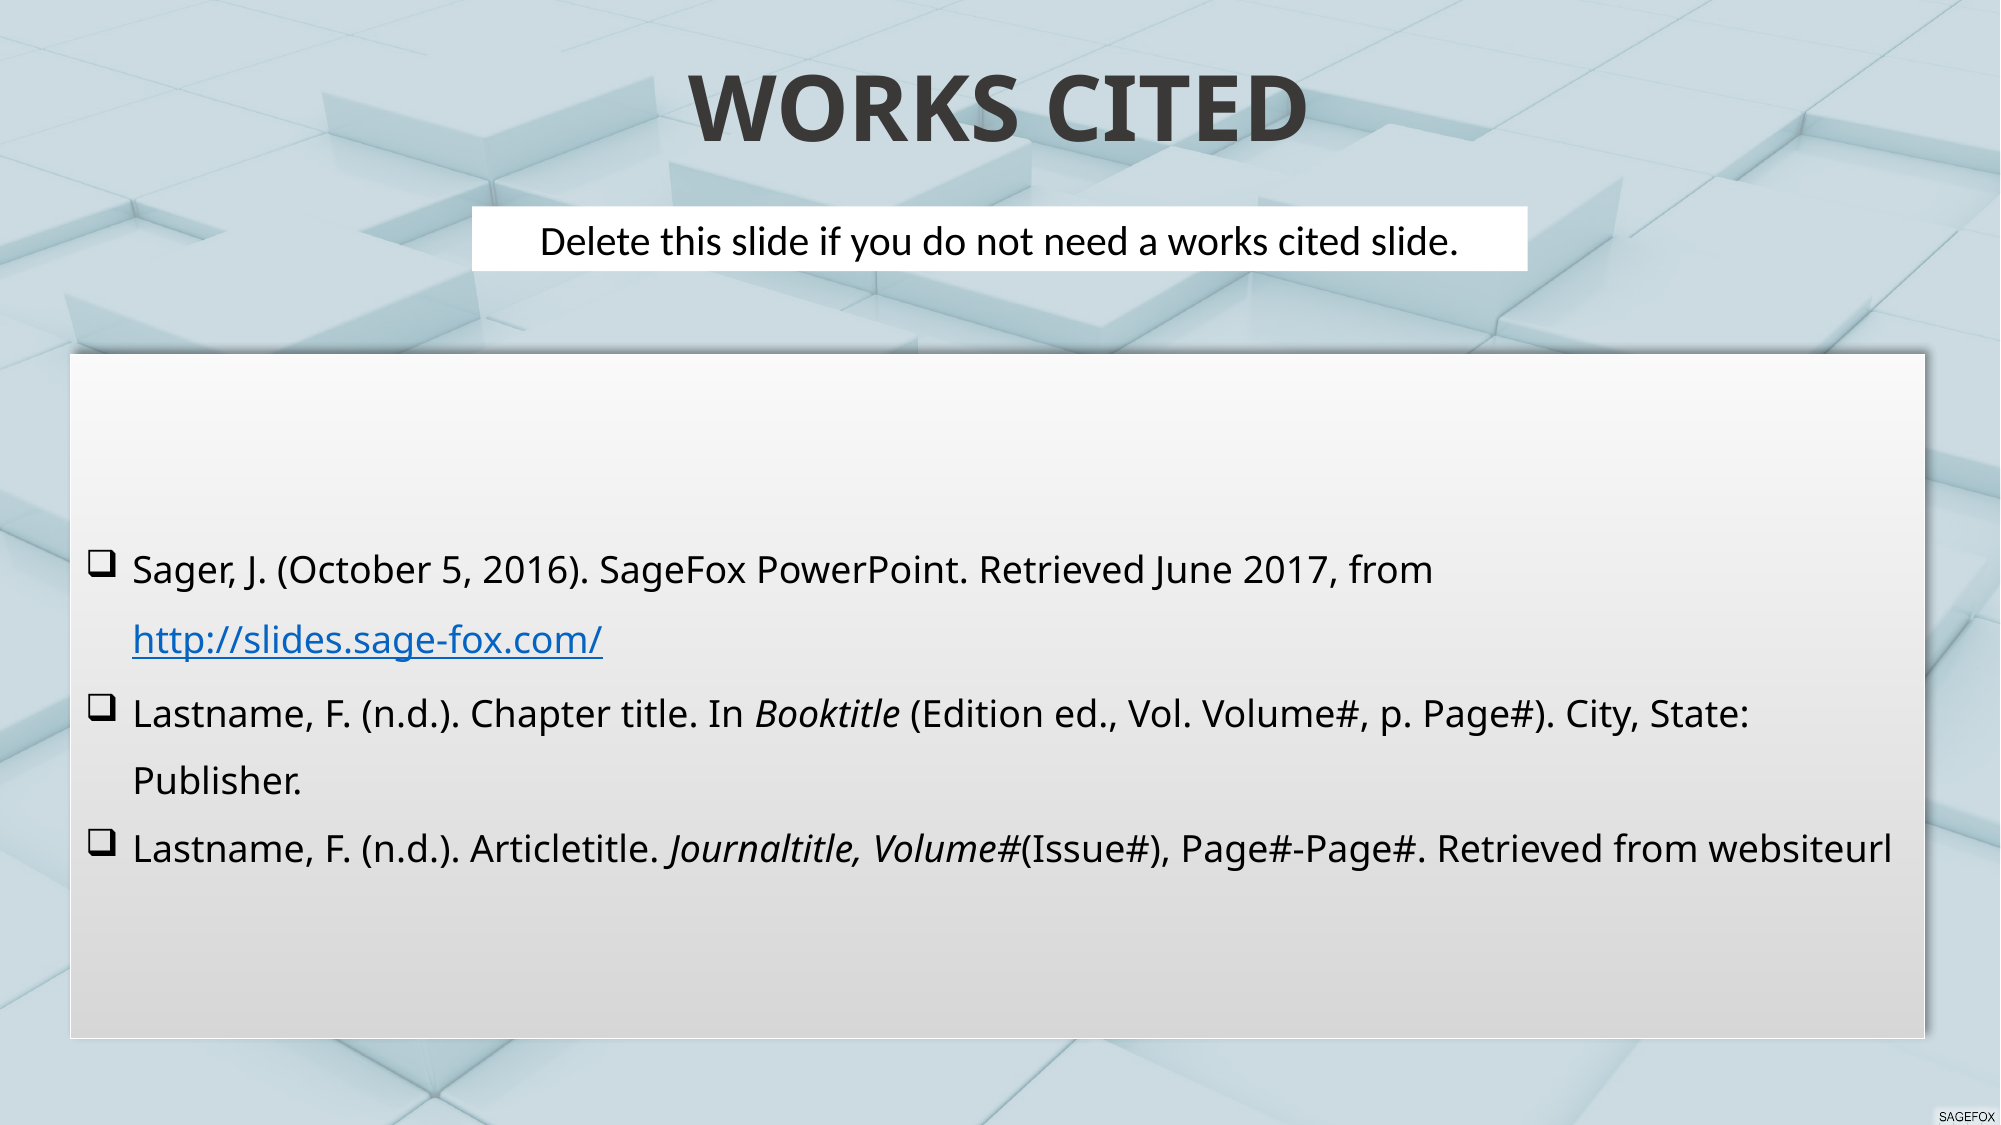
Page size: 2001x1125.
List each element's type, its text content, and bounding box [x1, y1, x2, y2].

picture [1936, 1111, 1997, 1125]
text_box Delete this slide if you do not need a works cited slide. [472, 206, 1528, 272]
text_box Sager, J. (October 5, 2016). SageFox PowerPoint. Retrieved June 2017, from http://slides.sage-fox.com/ Lastname, F. (n.d.). Chapter title. In Booktitle (Edition ed., Vol. Volume#, p. Page#). City, State: Publisher. Lastname, F. (n.d.). Articletitle. Journaltitle, Volume#(Issue#), Page#-Page#. Retrieved from websiteurl [70, 354, 1925, 1039]
text_box WORKS CITED [548, 42, 1452, 167]
